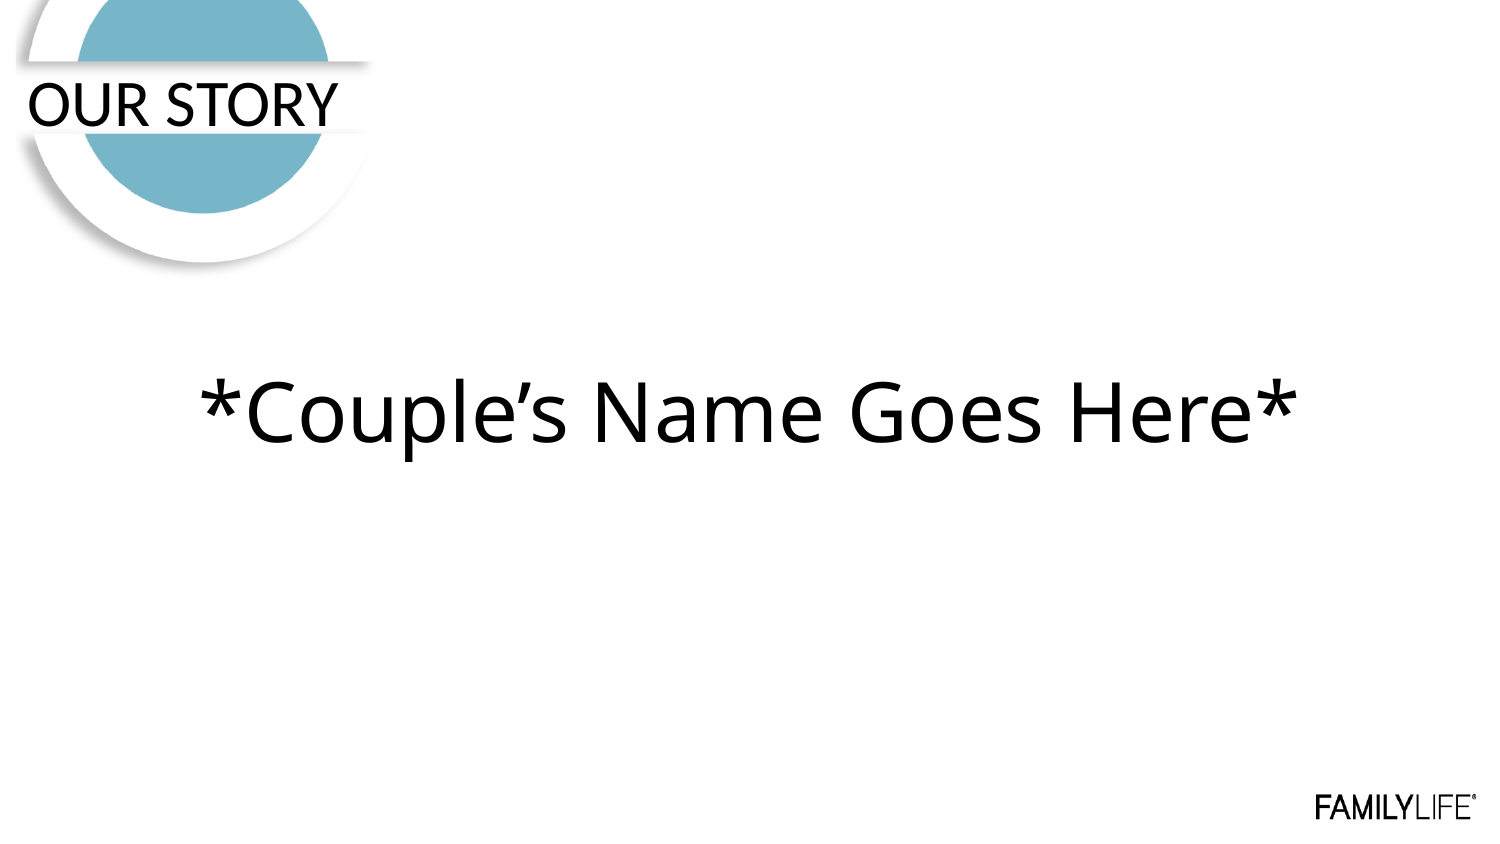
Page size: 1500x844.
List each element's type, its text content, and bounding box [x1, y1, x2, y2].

list *Couple’s Name Goes Here* [0, 351, 1500, 493]
picture [0, 0, 1500, 351]
list OUR STORY [12, 51, 938, 140]
picture [0, 493, 1500, 844]
